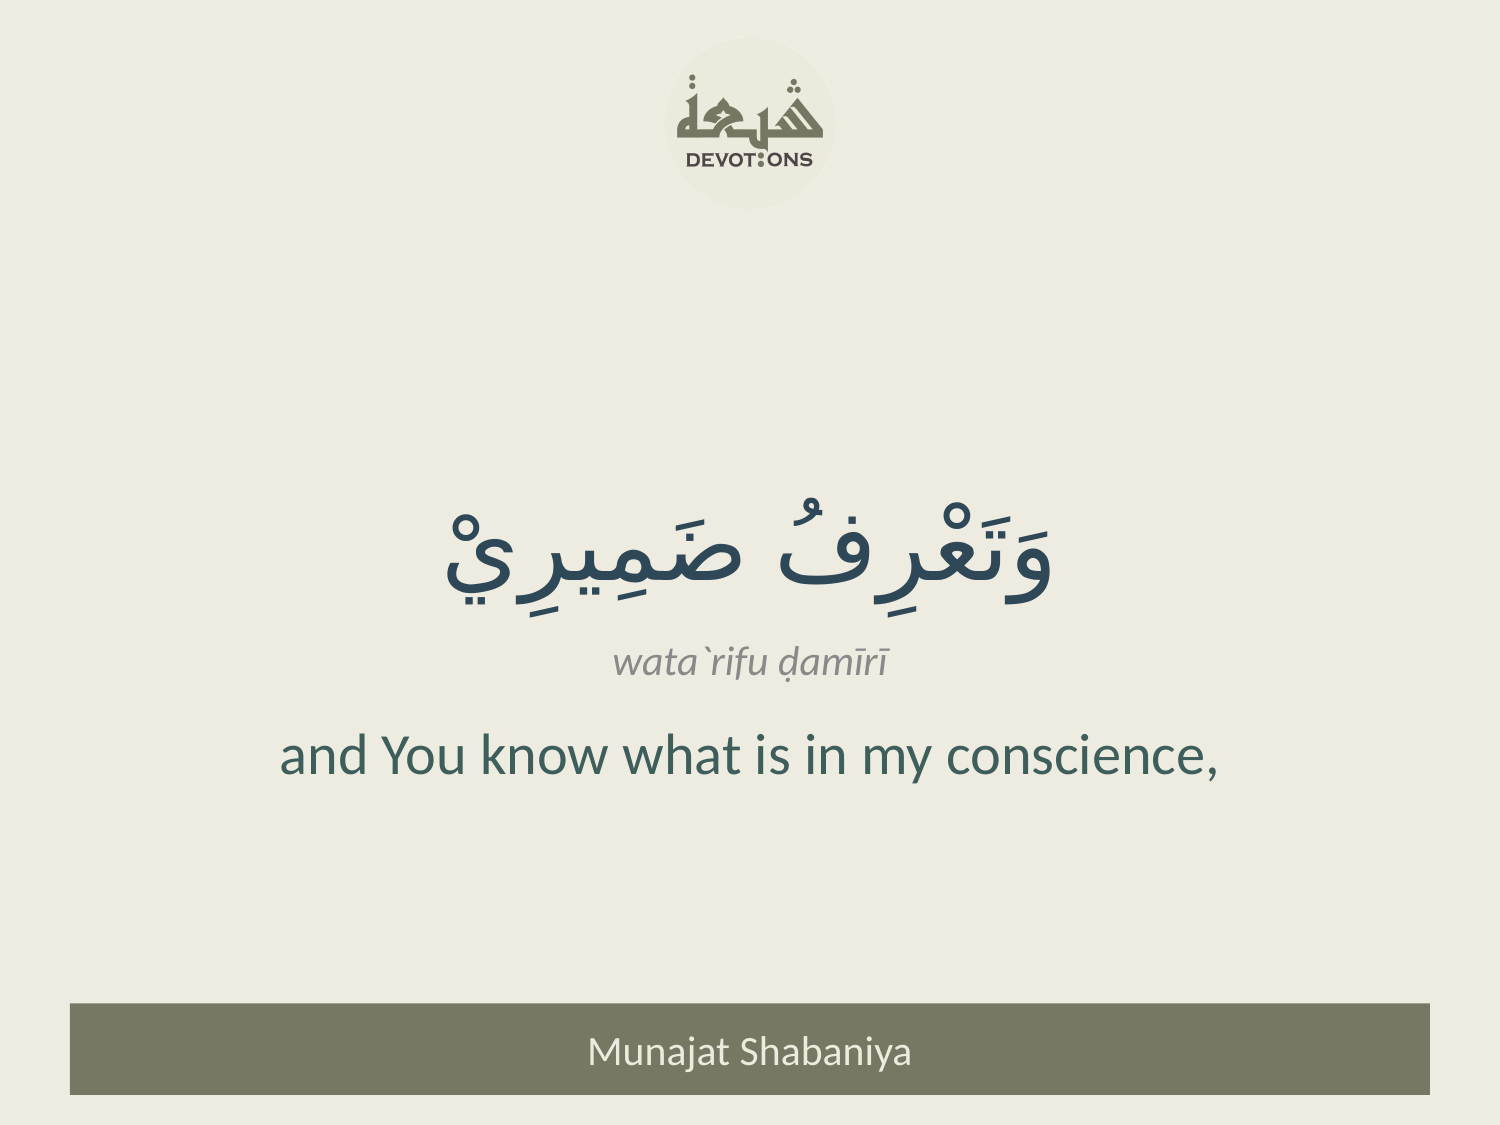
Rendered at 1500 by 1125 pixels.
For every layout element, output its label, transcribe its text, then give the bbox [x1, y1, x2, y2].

list Munajat Shabaniya [69, 1003, 1430, 1095]
list وَتَعْرِفُ ضَمِيرِيْ wata`rifu ḍamīrī and You know what is in my conscience, [69, 203, 1430, 1003]
picture [656, 29, 844, 203]
